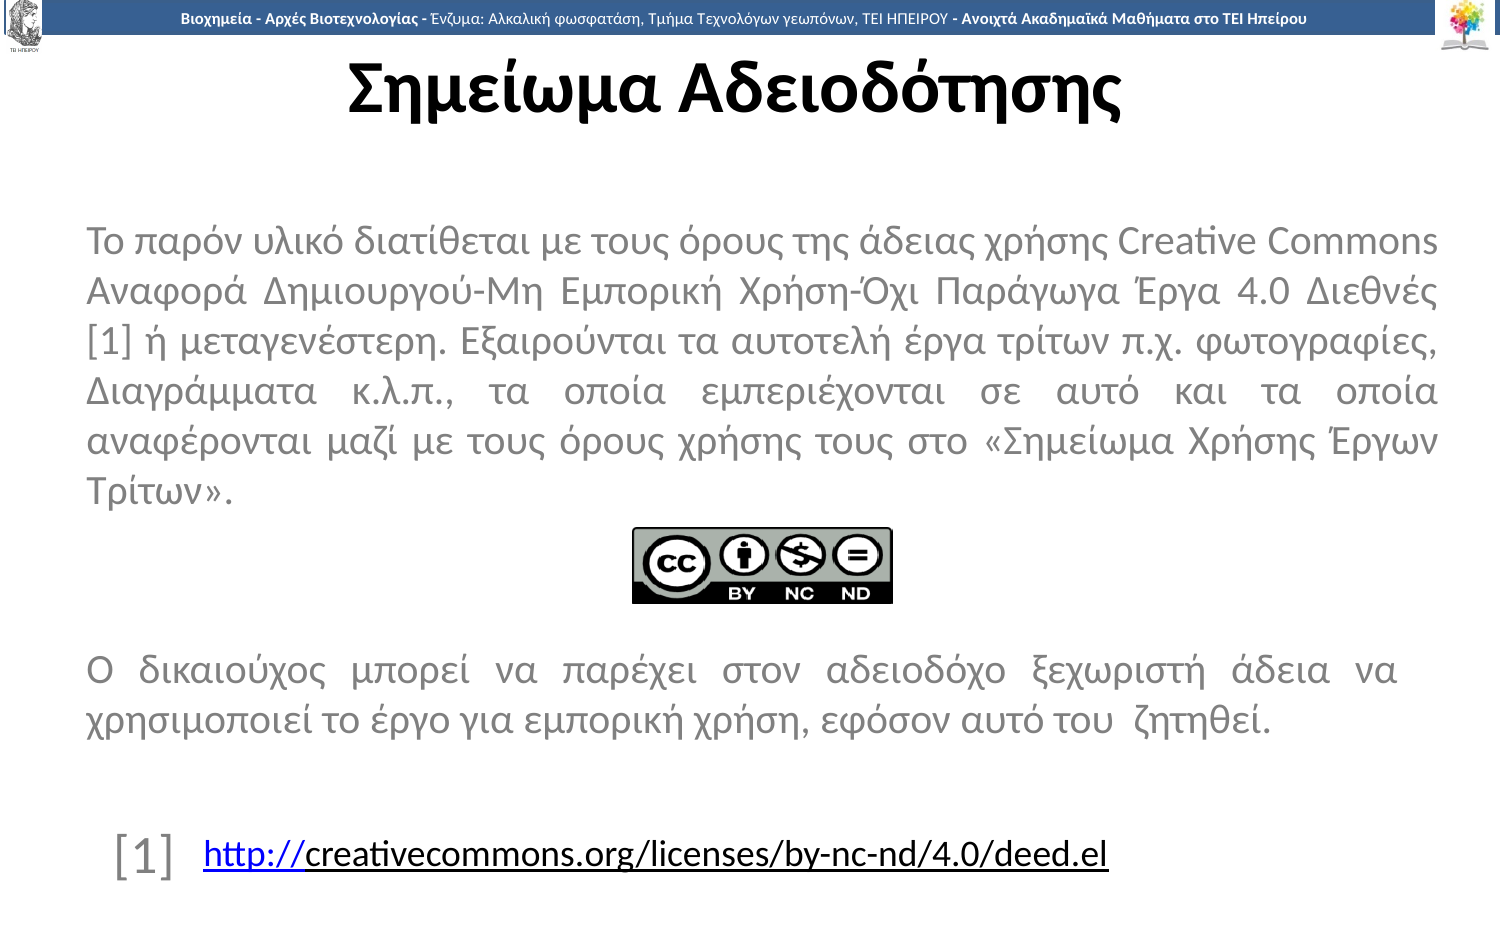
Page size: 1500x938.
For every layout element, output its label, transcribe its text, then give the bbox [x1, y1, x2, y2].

text_box [1] [99, 812, 203, 892]
text_box http://creativecommons.org/licenses/by-nc-nd/4.0/deed.el [203, 821, 1199, 882]
picture [1435, 0, 1495, 52]
text_box Ο δικαιούχος μπορεί να παρέχει στον αδειοδόχο ξεχωριστή άδεια να χρησιμοποιεί το έργο για εμπορική χρήση, εφόσον αυτό του ζητηθεί. [71, 634, 1438, 749]
title Σημείωμα Αδειοδότησης [74, 0, 1397, 166]
picture [632, 527, 893, 604]
text_box Το παρόν υλικό διατίθεται με τους όρους της άδειας χρήσης Creative Commons Αναφορά Δημιουργού-Μη Εμπορική Χρήση-Όχι Παράγωγα Έργα 4.0 Διεθνές [1] ή μεταγενέστερη. Εξαιρούνται τα αυτοτελή έργα τρίτων π.χ. φωτογραφίες, Διαγράμματα κ.λ.π., τα οποία εμπεριέχονται σε αυτό και τα οποία αναφέρονται μαζί με τους όρους χρήσης τους στο «Σημείωμα Χρήσης Έργων Τρίτων». [71, 205, 1454, 521]
picture [6, 0, 42, 54]
